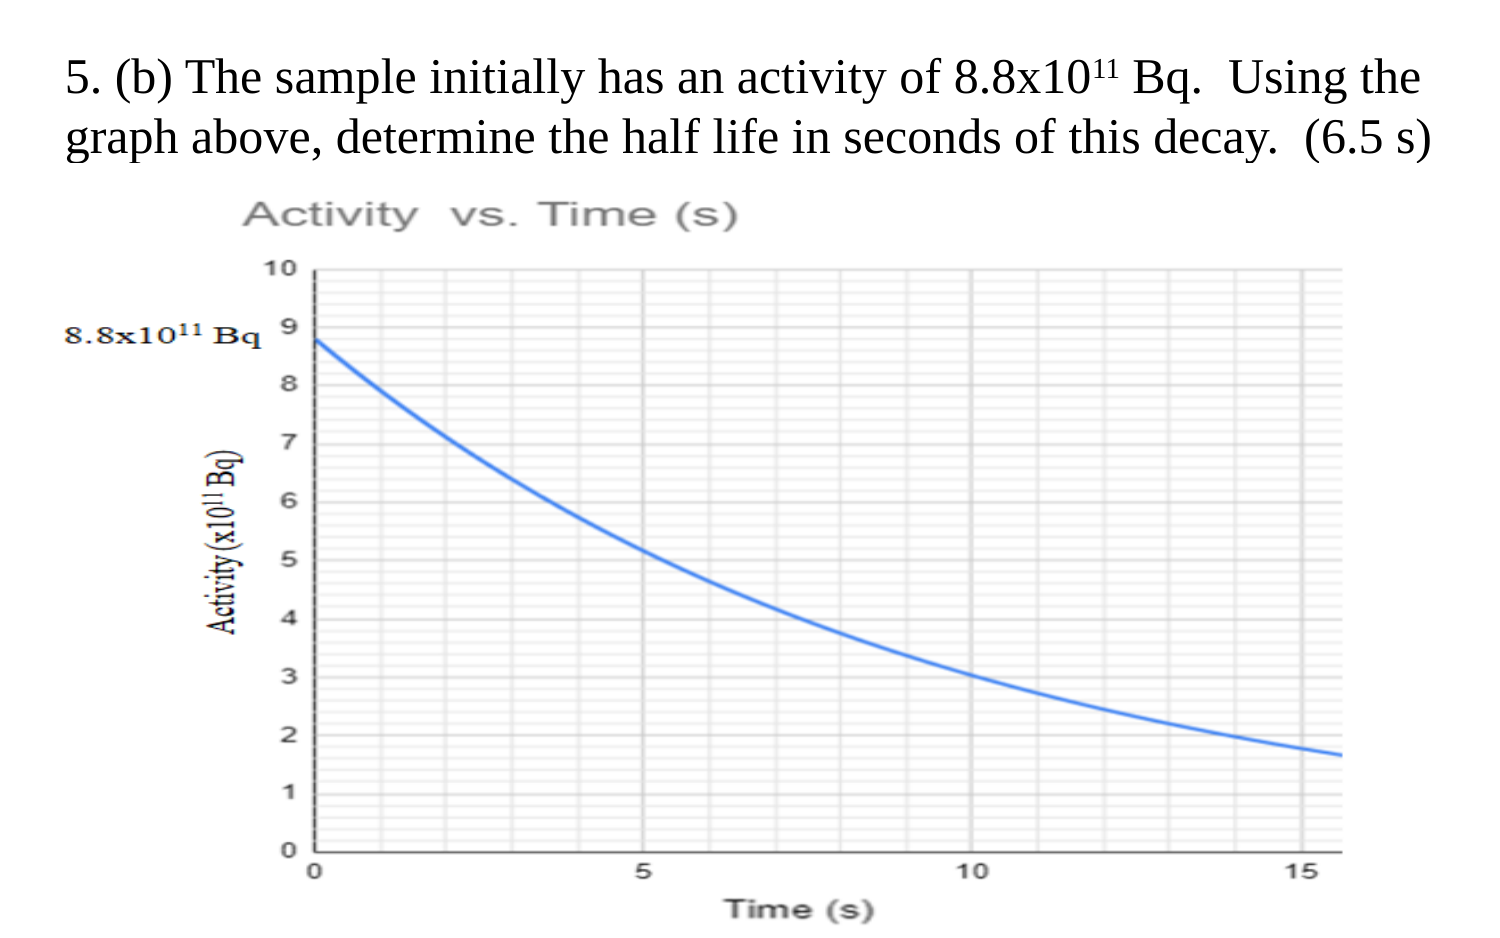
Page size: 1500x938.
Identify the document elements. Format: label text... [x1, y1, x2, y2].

picture [0, 163, 1451, 938]
text_box 5. (b) The sample initially has an activity of 8.8x1011 Bq. Using the graph above, determine the half life in seconds of this decay. (6.5 s) [49, 36, 1463, 171]
